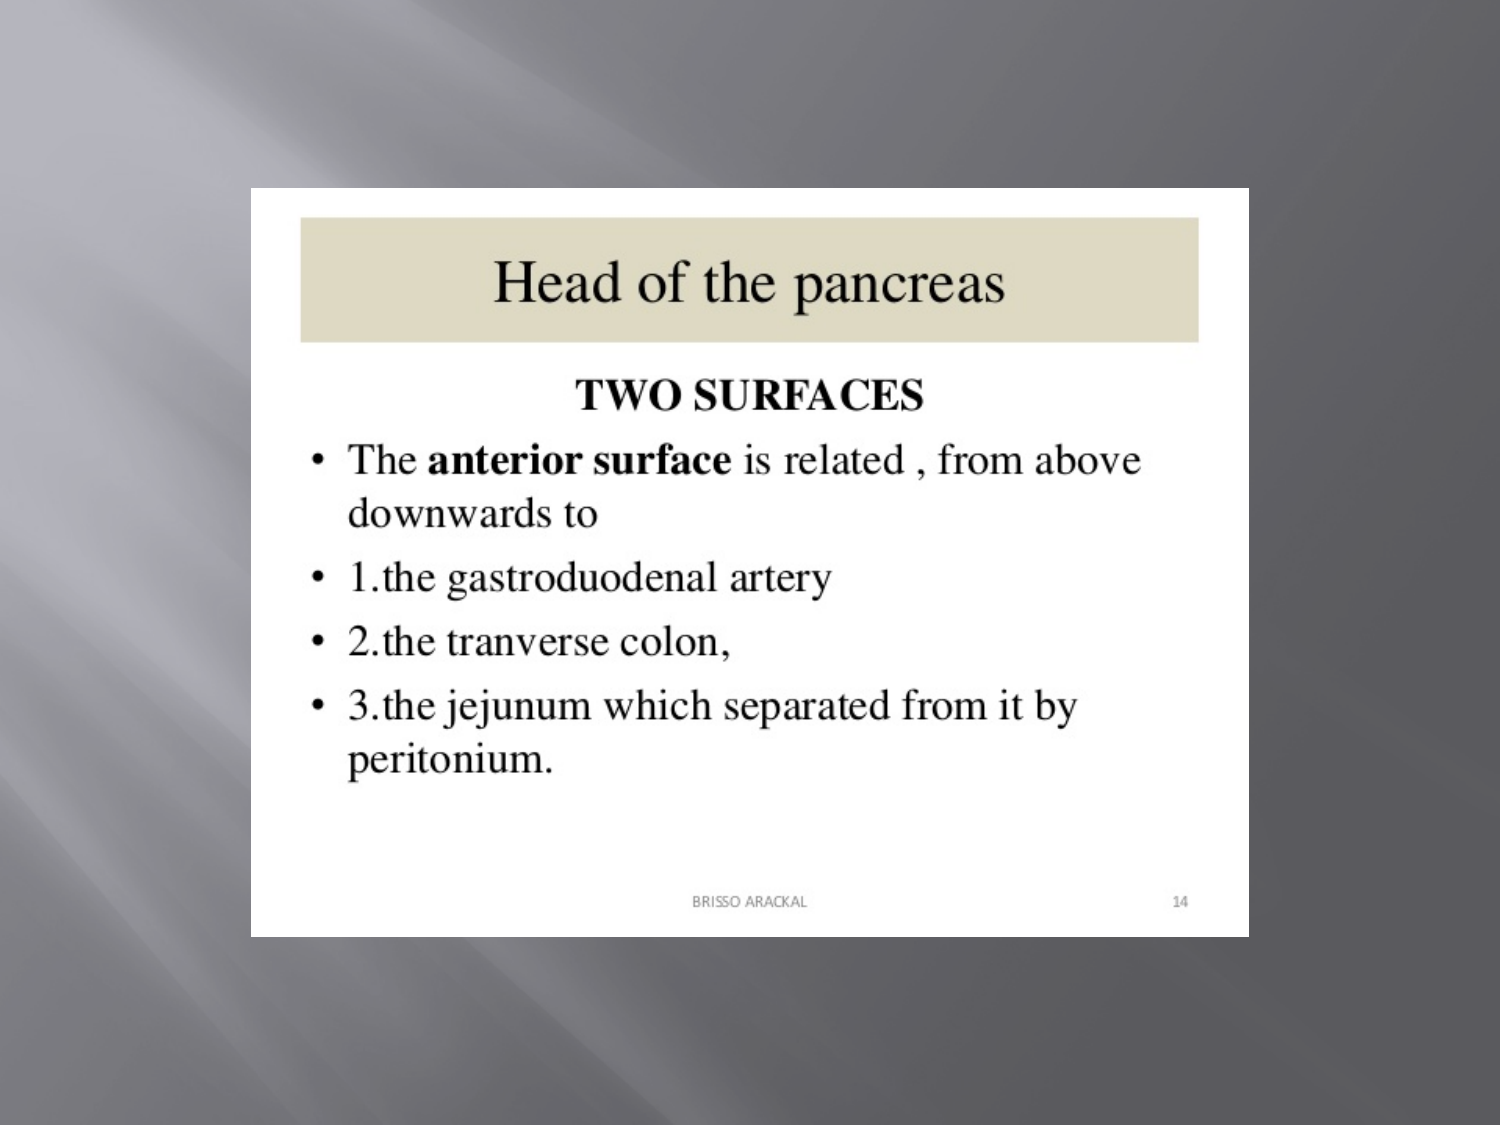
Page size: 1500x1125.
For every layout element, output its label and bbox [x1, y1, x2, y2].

picture [251, 187, 1249, 937]
